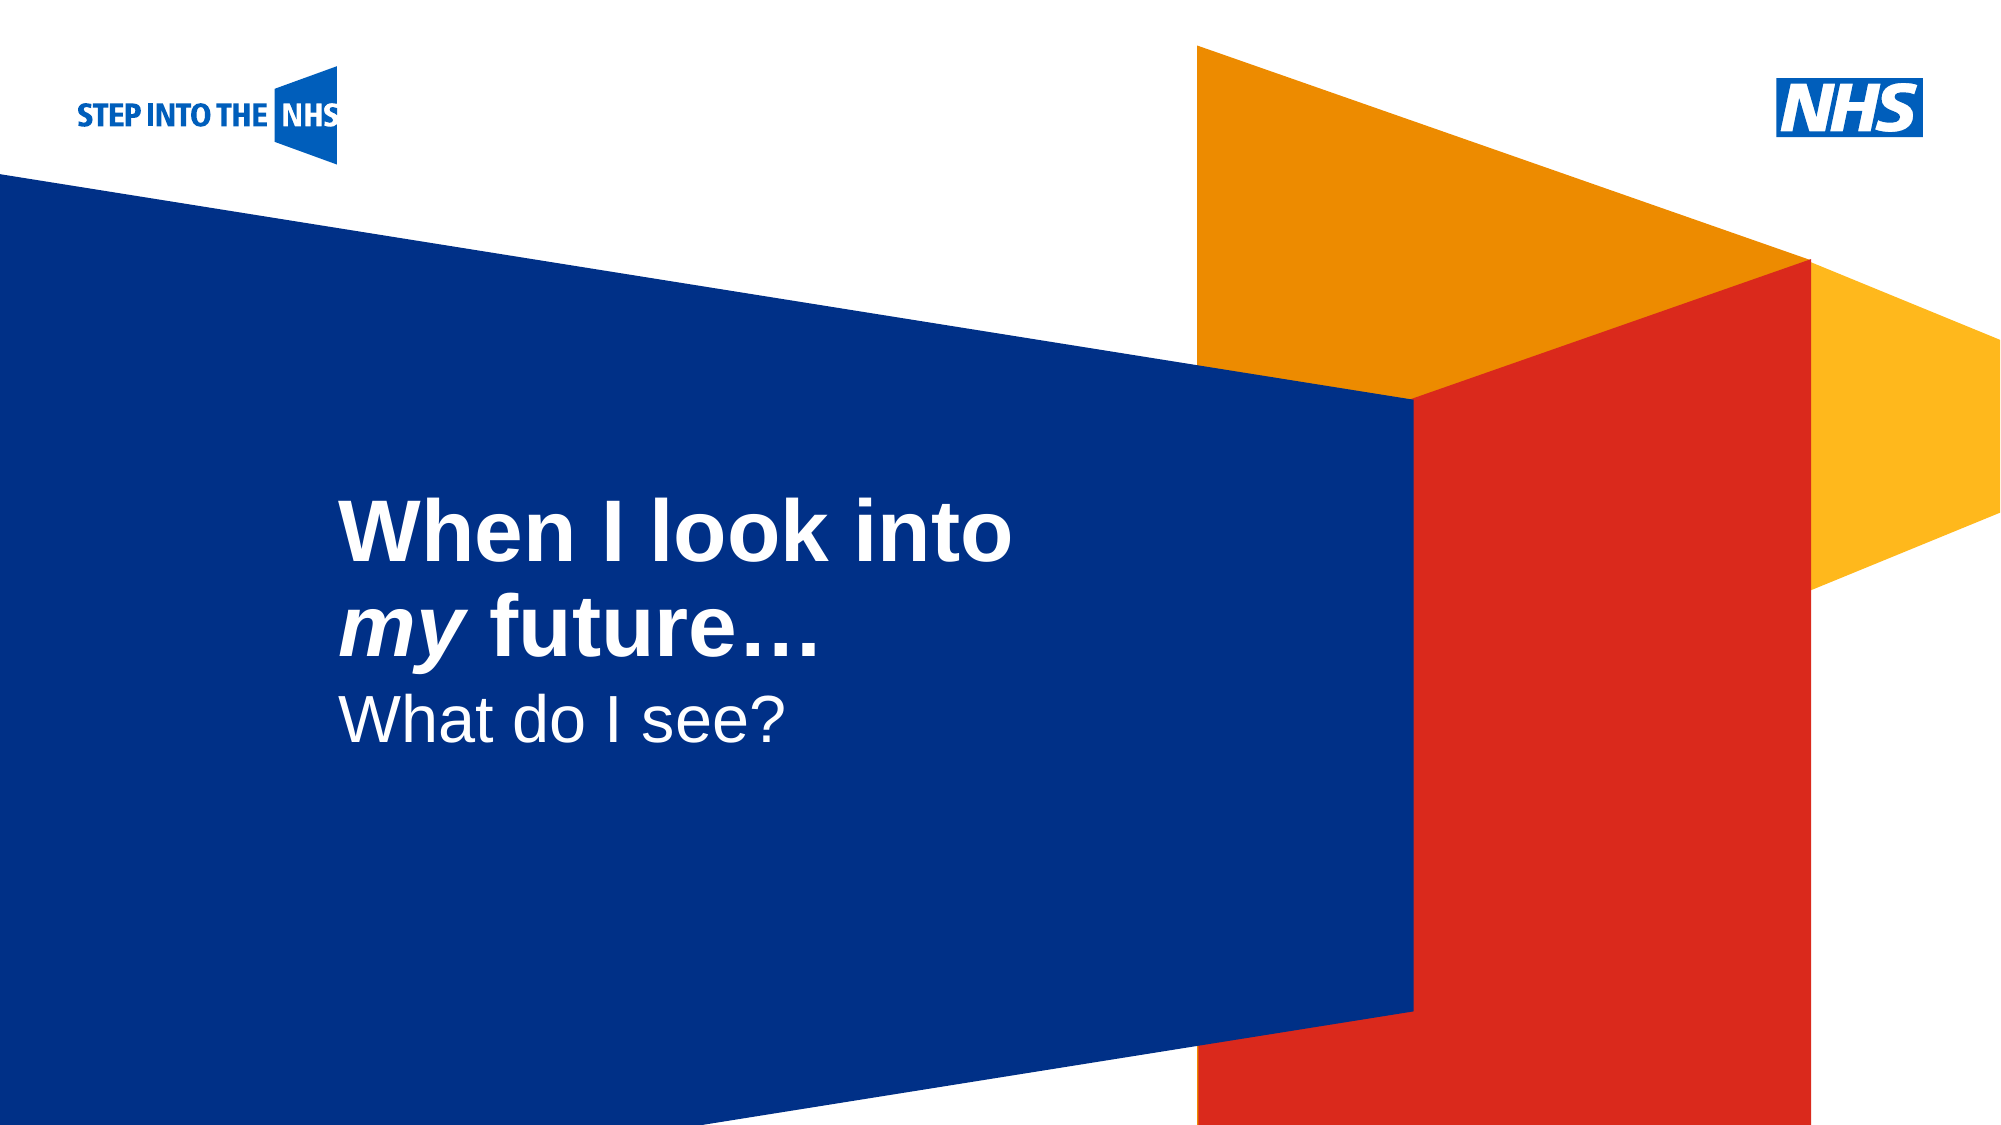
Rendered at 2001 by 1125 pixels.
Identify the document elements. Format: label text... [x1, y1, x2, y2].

list When I look into my future… What do I see? [338, 486, 1346, 979]
